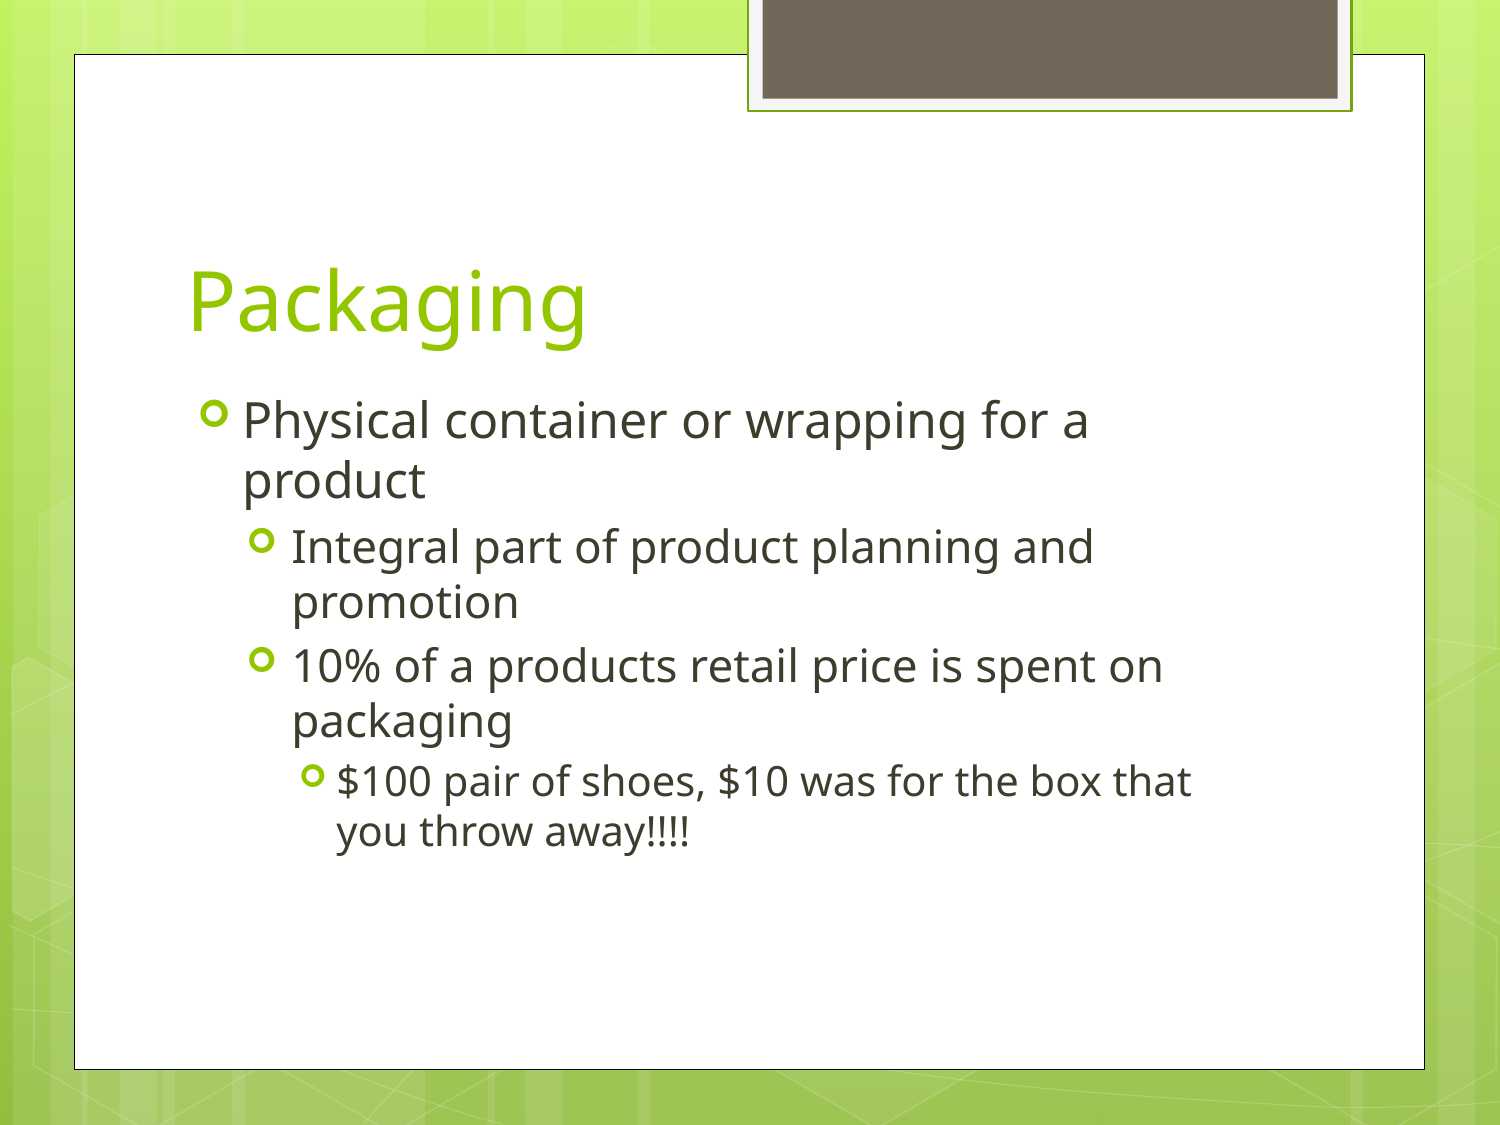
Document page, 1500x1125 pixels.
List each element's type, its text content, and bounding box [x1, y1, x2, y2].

title Packaging [171, 168, 1324, 357]
list Physical container or wrapping for a product Integral part of product planning and promotion 10% of a products retail price is spent on packaging $100 pair of shoes, $10 was for the box that you throw away!!!! [171, 381, 1283, 957]
